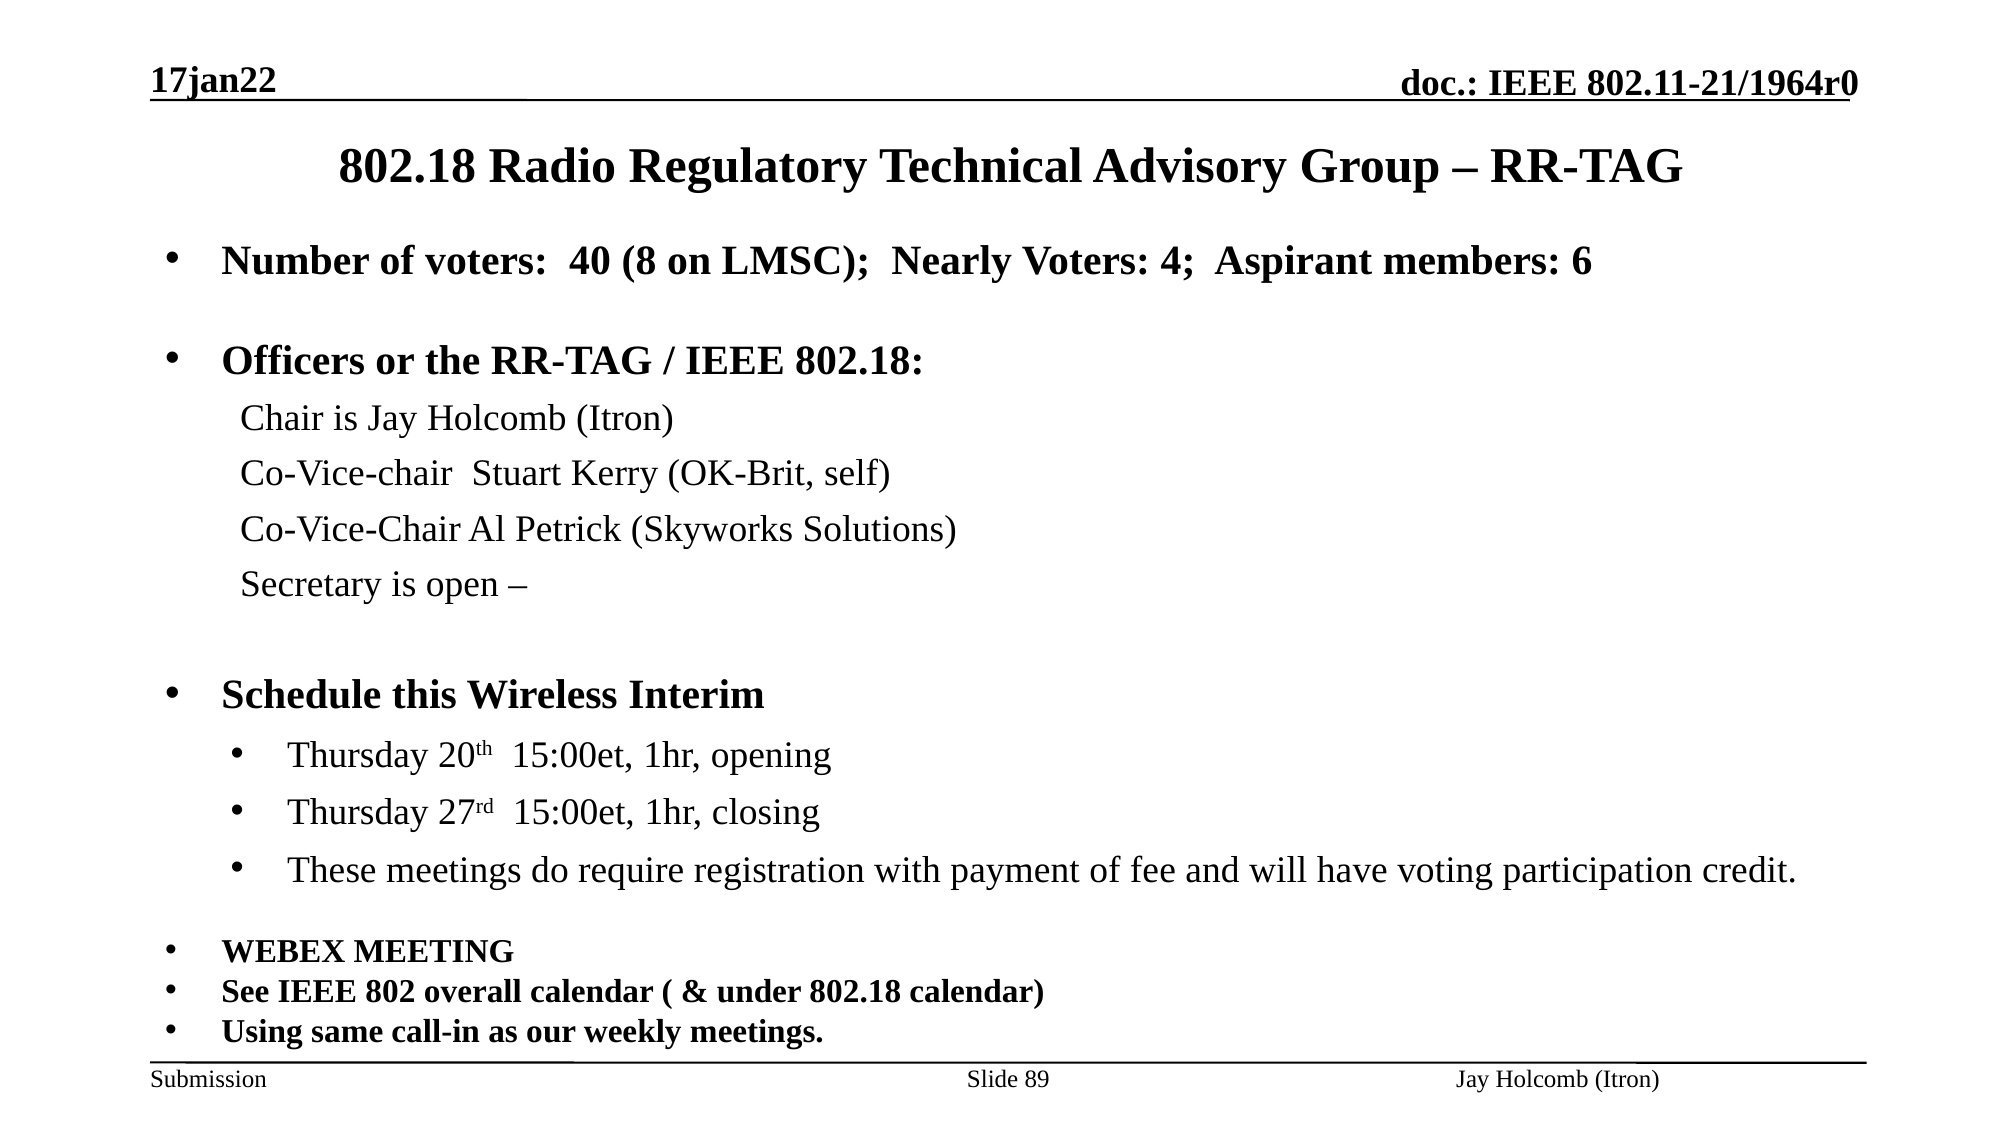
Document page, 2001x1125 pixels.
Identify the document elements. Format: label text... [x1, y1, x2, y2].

footer Jay Holcomb (Itron) [1137, 1061, 1661, 1093]
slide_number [149, 54, 511, 101]
title 802.18 Radio Regulatory Technical Advisory Group – RR-TAG [310, 99, 1713, 224]
slide_number Slide 89 [950, 1061, 1067, 1123]
list Number of voters: 40 (8 on LMSC); Nearly Voters: 4; Aspirant members: 6 Officers or the RR-TAG / IEEE 802.18: Chair is Jay Holcomb (Itron) Co-Vice-chair Stuart Kerry (OK-Brit, self) Co-Vice-Chair Al Petrick (Skyworks Solutions) Secretary is open – Schedule this Wireless Interim Thursday 20th 15:00et, 1hr, opening Thursday 27rd 15:00et, 1hr, closing These meetings do require registration with payment of fee and will have voting participation credit. WEBEX MEETING See IEEE 802 overall calendar ( & under 802.18 calendar) Using same call-in as our weekly meetings. [149, 224, 1876, 1063]
